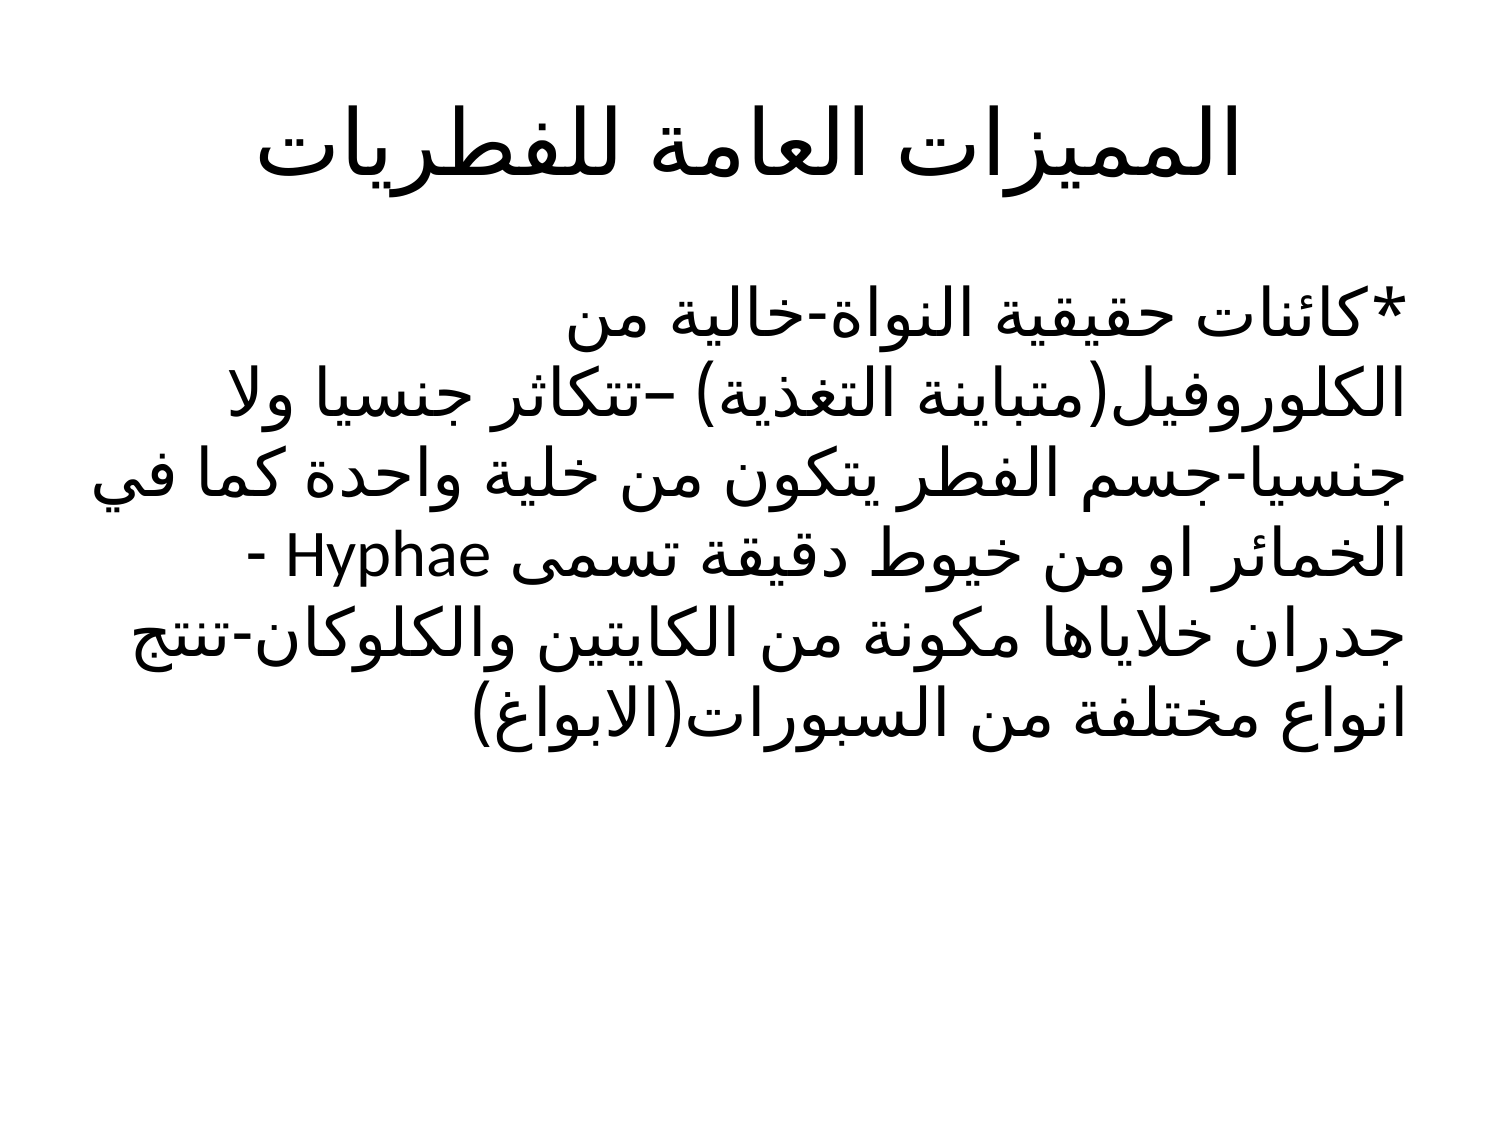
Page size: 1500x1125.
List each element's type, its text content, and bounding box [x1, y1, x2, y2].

title المميزات العامة للفطريات [75, 45, 1425, 233]
list *كائنات حقيقية النواة-خالية من الكلوروفيل(متباينة التغذية) –تتكاثر جنسيا ولا جنسيا-جسم الفطر يتكون من خلية واحدة كما في الخمائر او من خيوط دقيقة تسمى Hyphae -جدران خلاياها مكونة من الكايتين والكلوكان-تنتج انواع مختلفة من السبورات(الابواغ) [75, 262, 1425, 1005]
